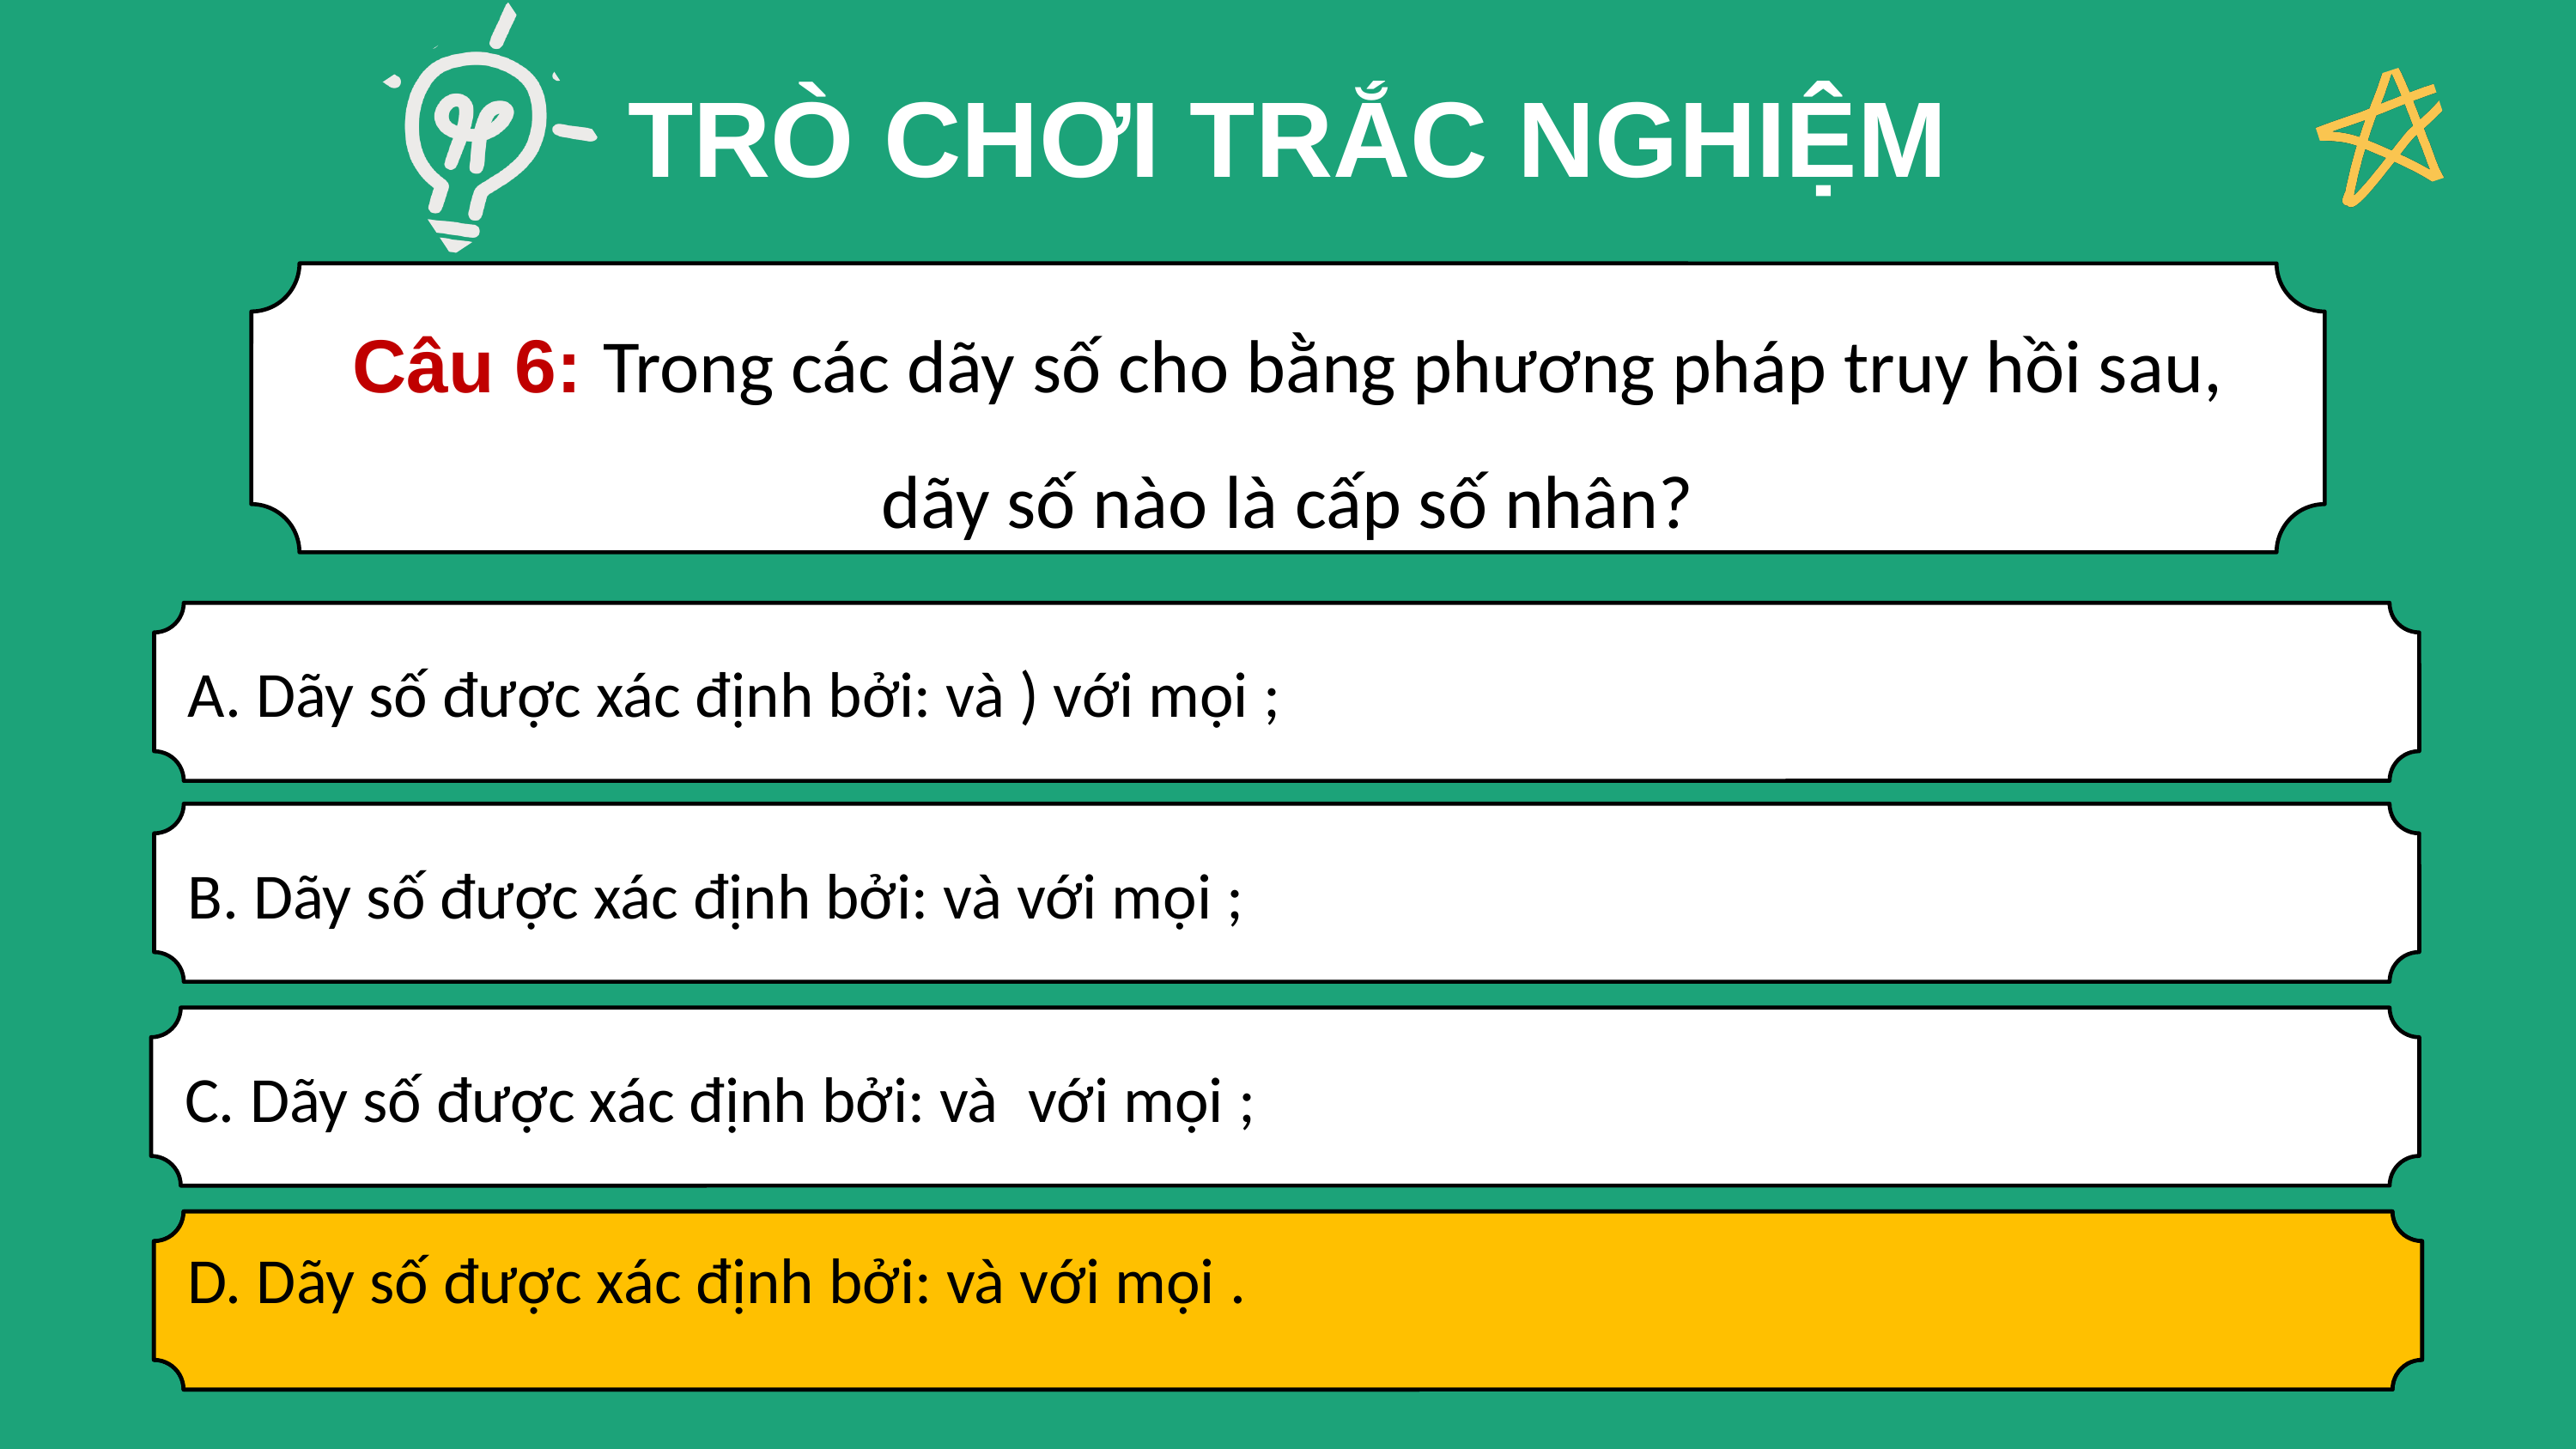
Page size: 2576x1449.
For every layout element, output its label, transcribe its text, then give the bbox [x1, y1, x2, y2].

text_box TRÒ CHƠI TRẮC NGHIỆM [558, 63, 2018, 205]
text_box [350, 0, 558, 256]
text_box [2306, 58, 2463, 211]
